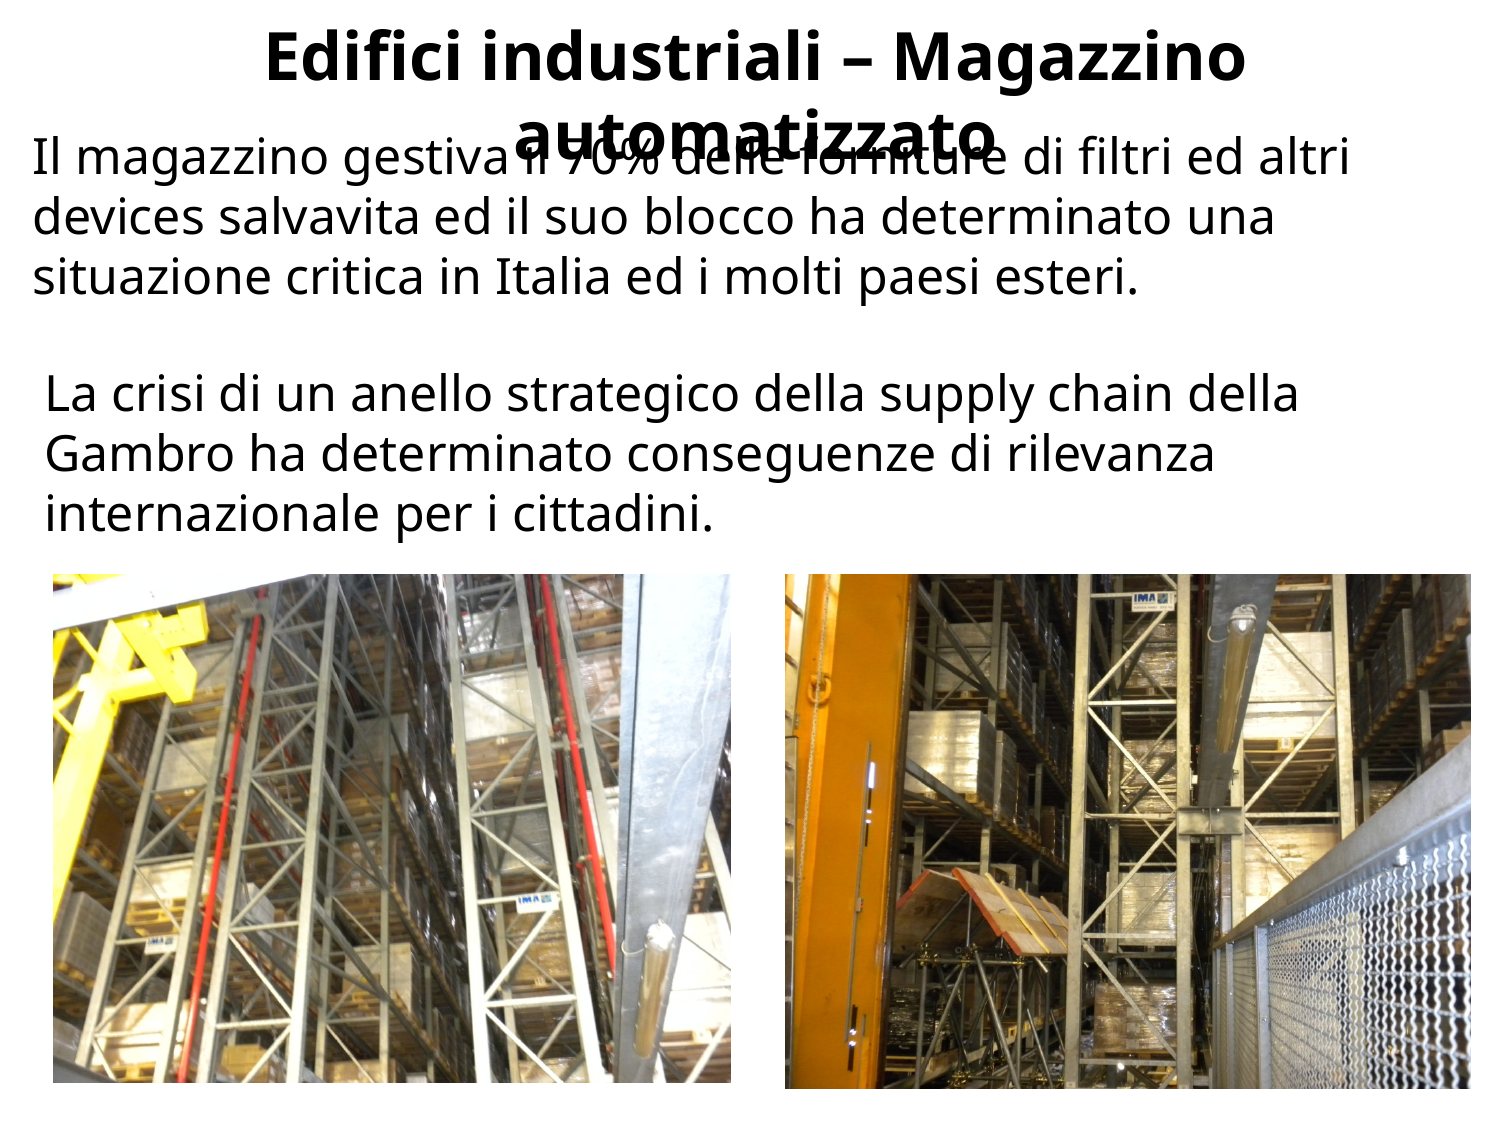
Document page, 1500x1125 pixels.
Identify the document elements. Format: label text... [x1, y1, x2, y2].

text_box Edifici industriali – Magazzino automatizzato [41, 5, 1471, 117]
picture [785, 574, 1471, 1089]
text_box Il magazzino gestiva il 70% delle forniture di filtri ed altri devices salvavita ed il suo blocco ha determinato una situazione critica in Italia ed i molti paesi esteri. [17, 117, 1483, 313]
text_box La crisi di un anello strategico della supply chain della Gambro ha determinato conseguenze di rilevanza internazionale per i cittadini. [29, 353, 1495, 549]
picture [52, 574, 731, 1083]
